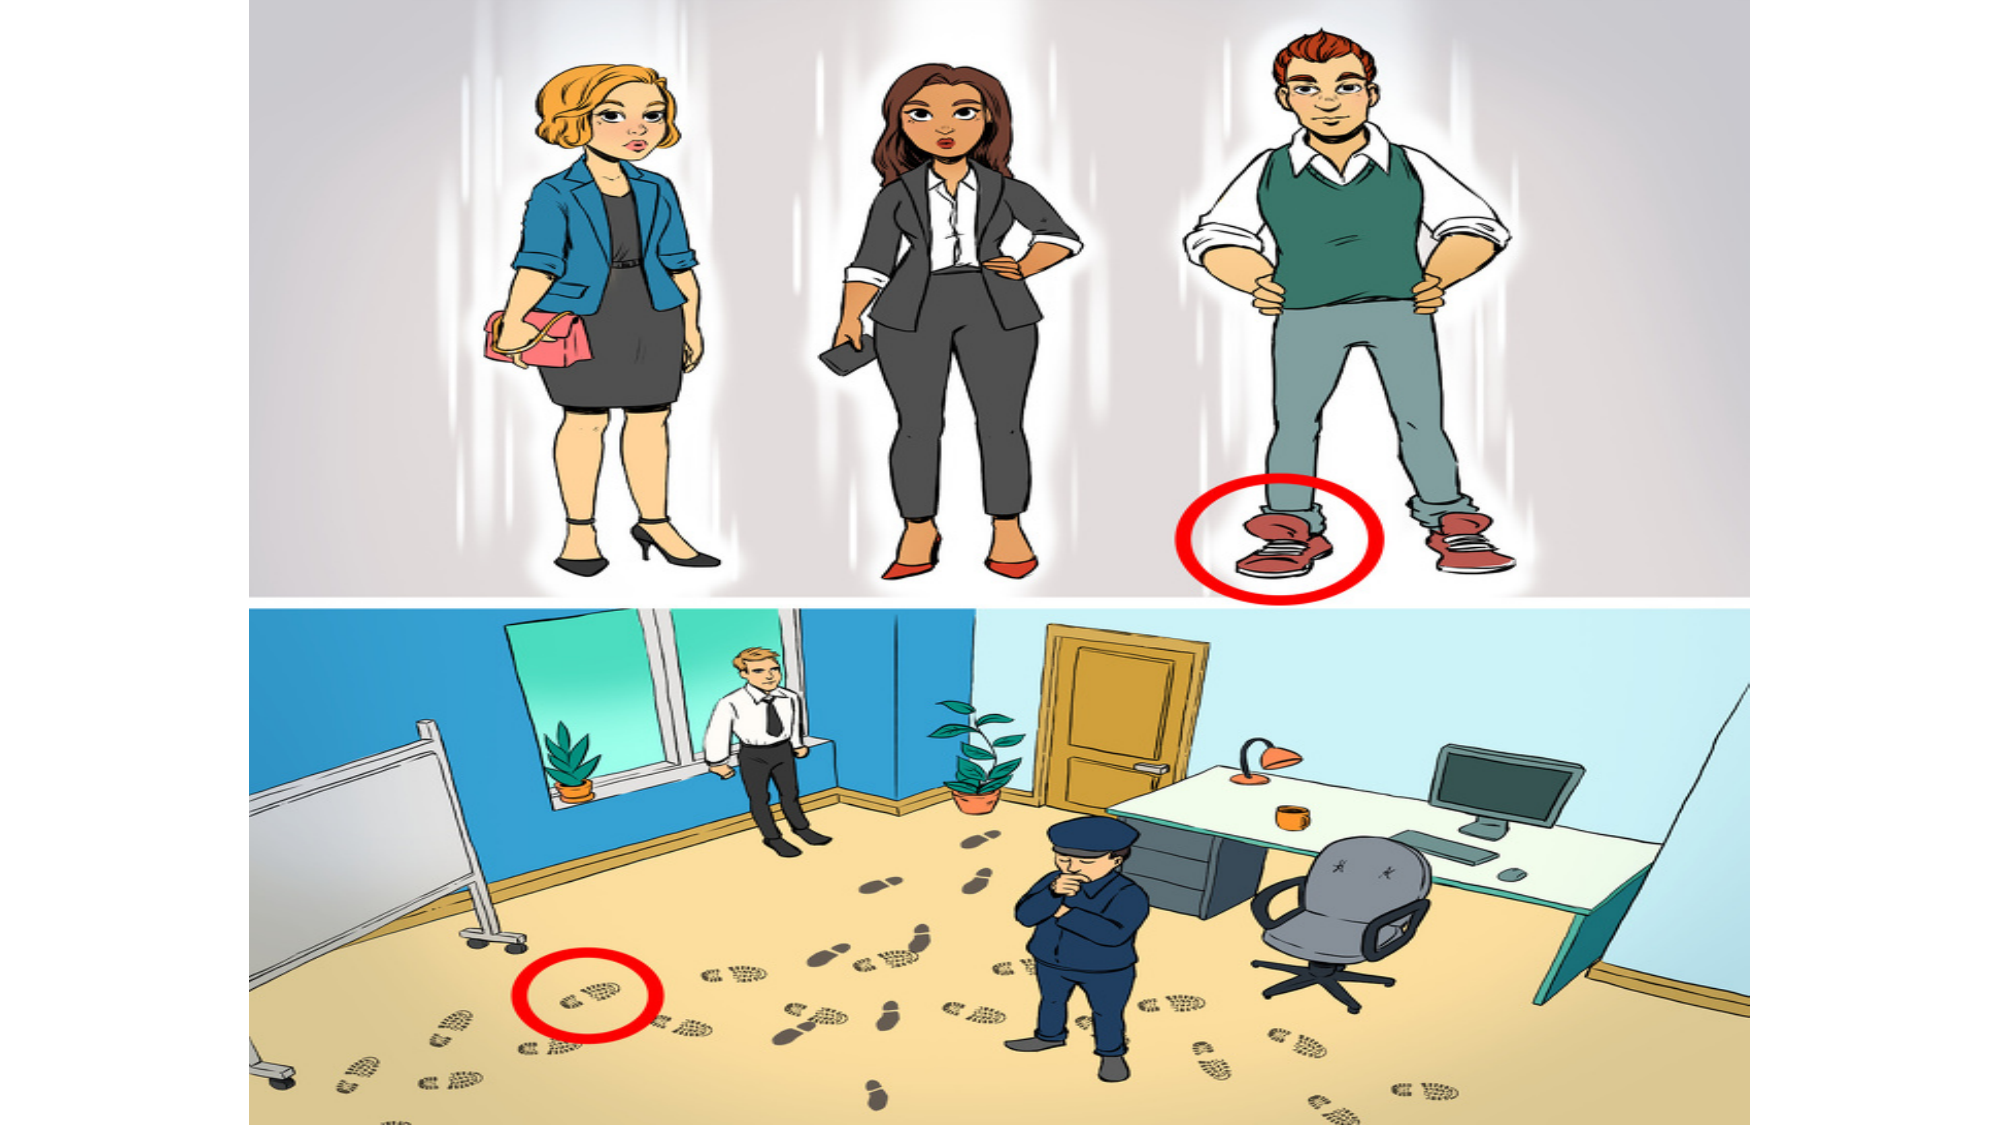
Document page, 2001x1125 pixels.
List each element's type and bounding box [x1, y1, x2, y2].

picture [249, 0, 1750, 1125]
